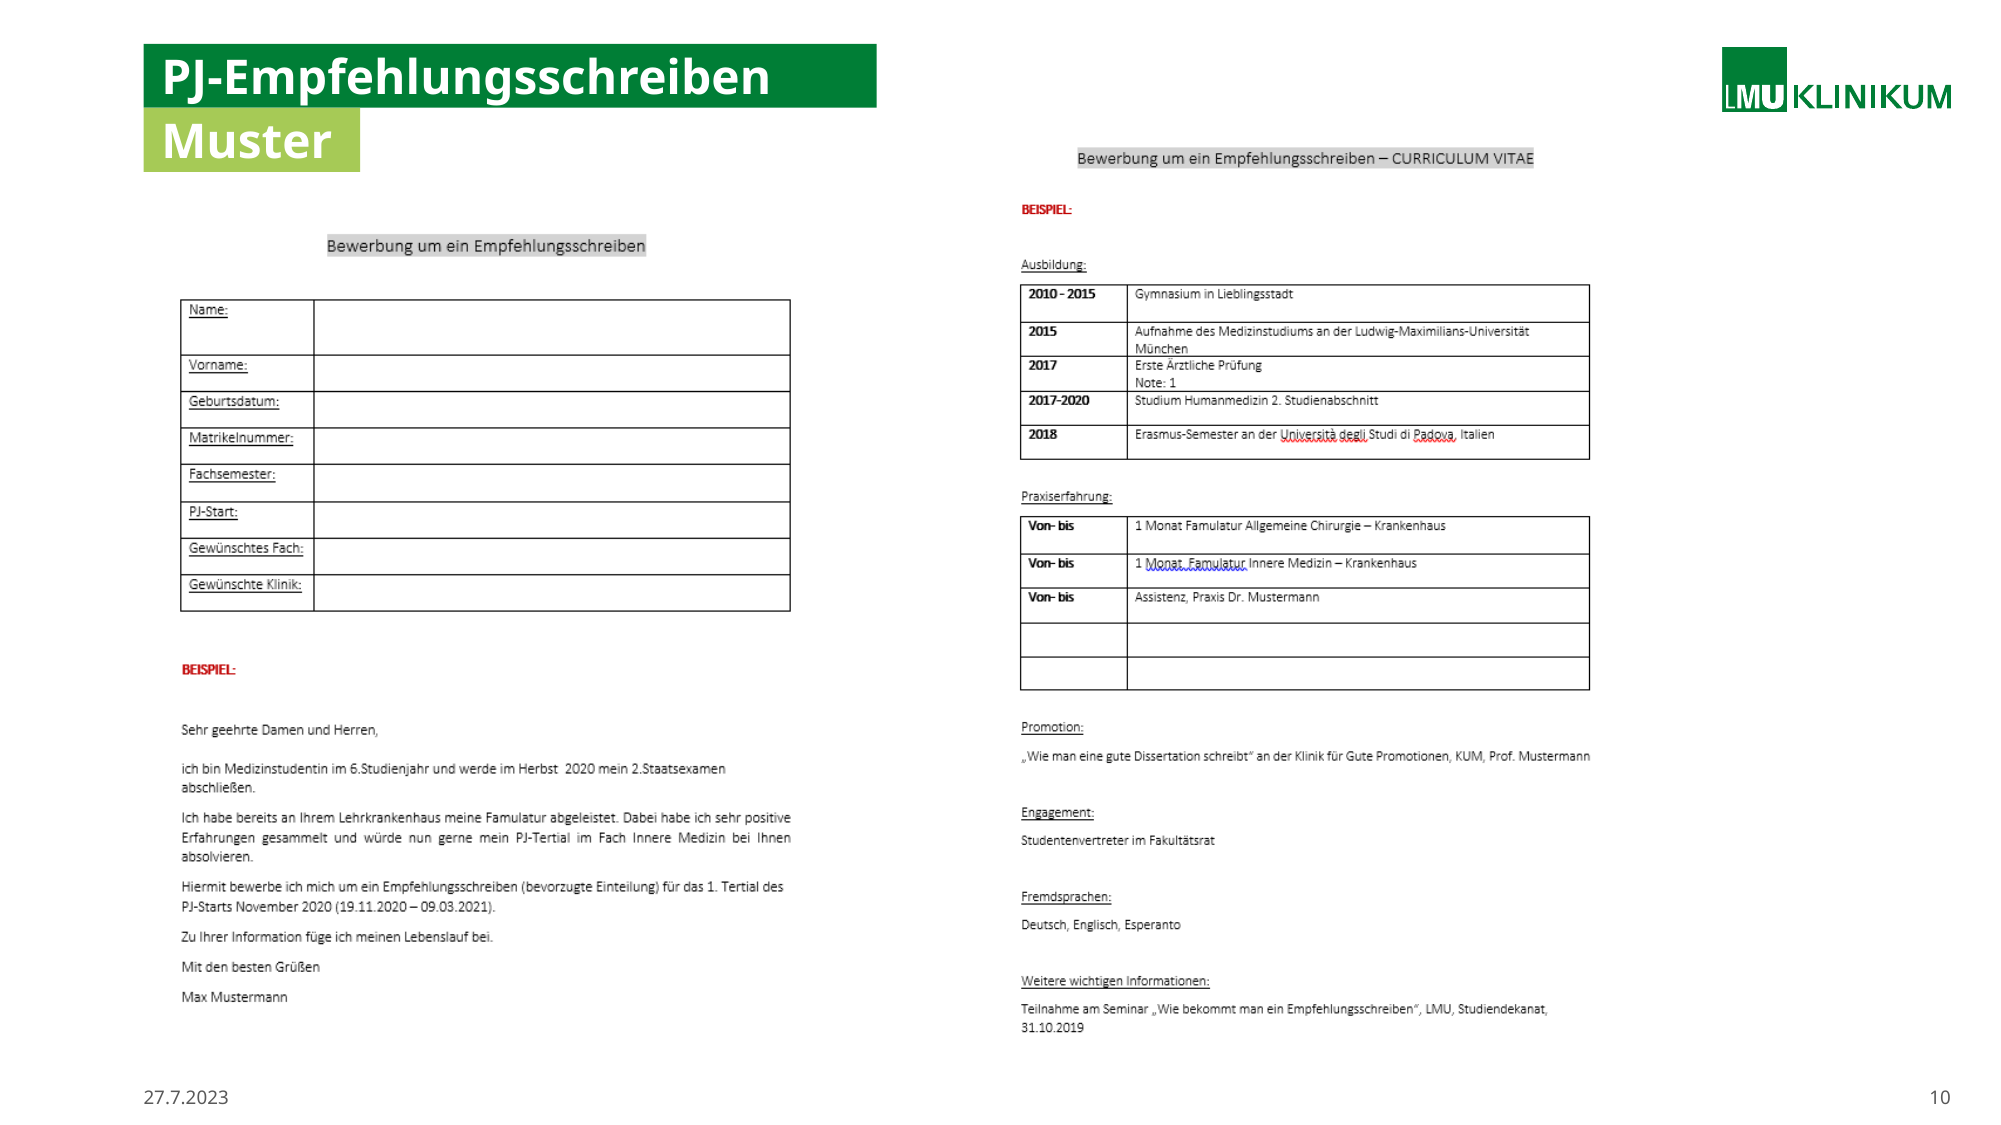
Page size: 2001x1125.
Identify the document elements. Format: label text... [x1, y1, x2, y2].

title PJ-Empfehlungsschreiben [143, 43, 877, 108]
slide_number 10 [1791, 1082, 1951, 1112]
list Muster [143, 107, 361, 172]
footer 27.7.2023 [143, 1082, 1723, 1112]
picture [999, 110, 1650, 1051]
picture [125, 184, 850, 1051]
